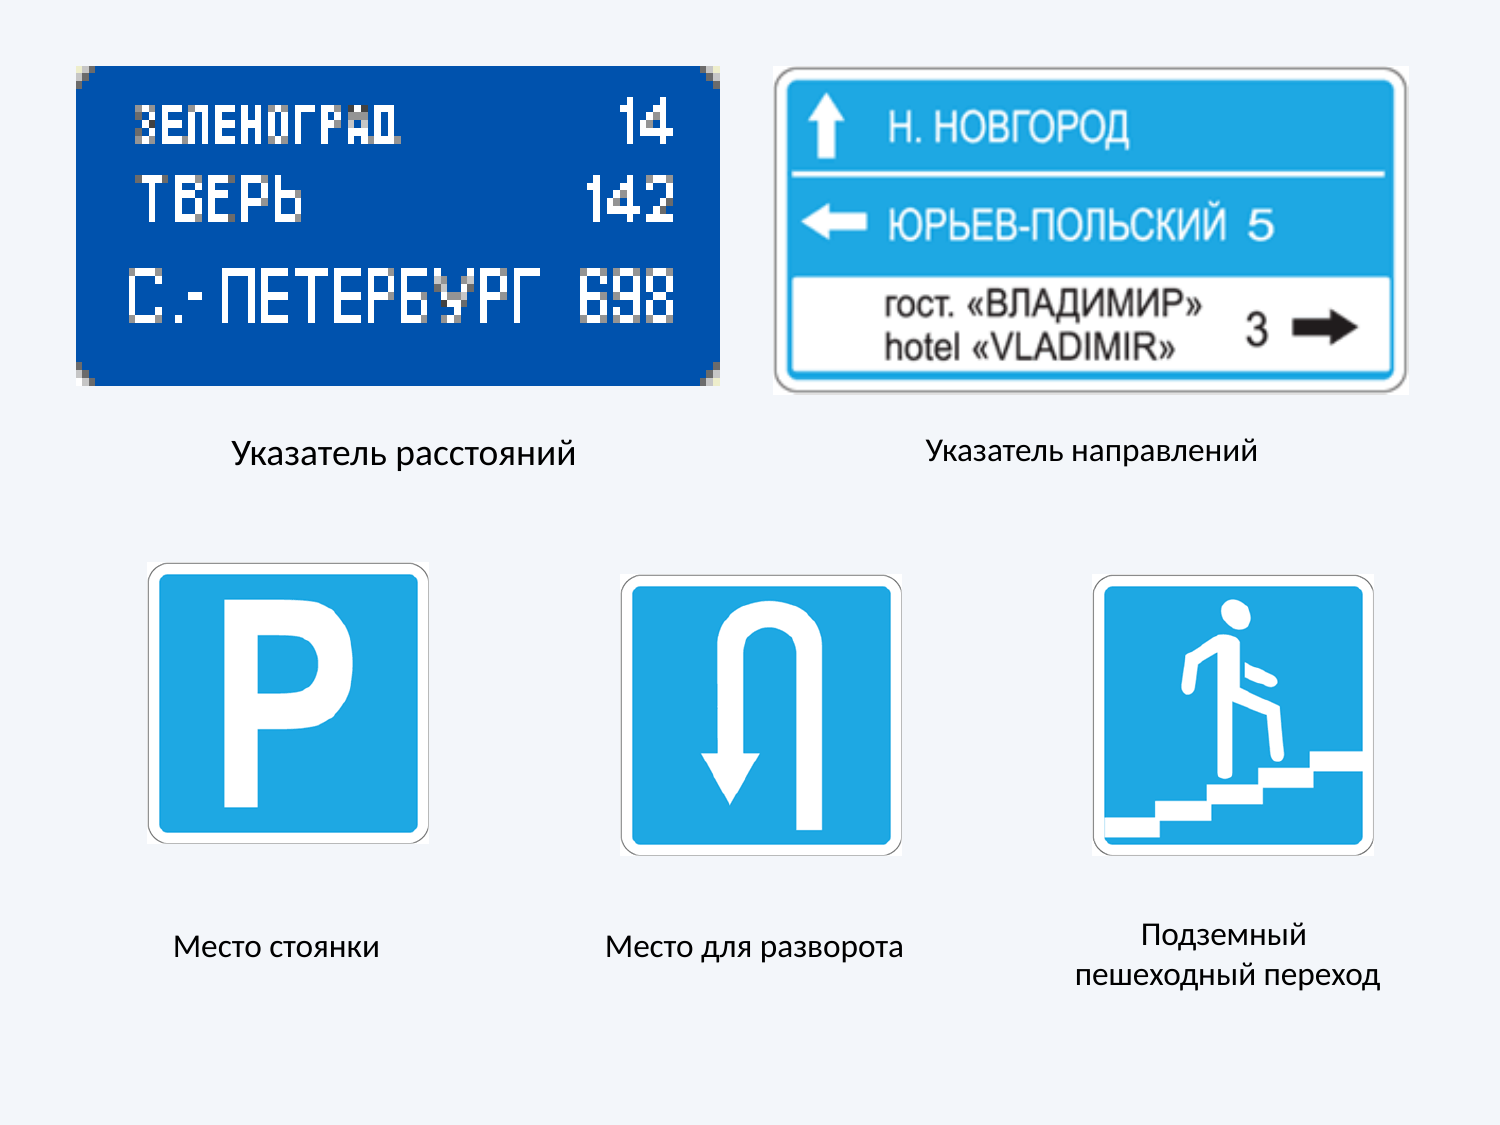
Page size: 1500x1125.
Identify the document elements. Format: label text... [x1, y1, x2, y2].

picture [1092, 573, 1374, 856]
text_box Место стоянки [158, 916, 396, 972]
text_box Подземный пешеходный переход [1060, 904, 1396, 1000]
text_box Указатель расстояний [216, 420, 592, 481]
picture [773, 66, 1410, 395]
picture [619, 573, 902, 856]
picture [147, 562, 430, 844]
picture [76, 66, 720, 386]
text_box Указатель направлений [910, 420, 1274, 476]
text_box Место для разворота [589, 916, 920, 972]
